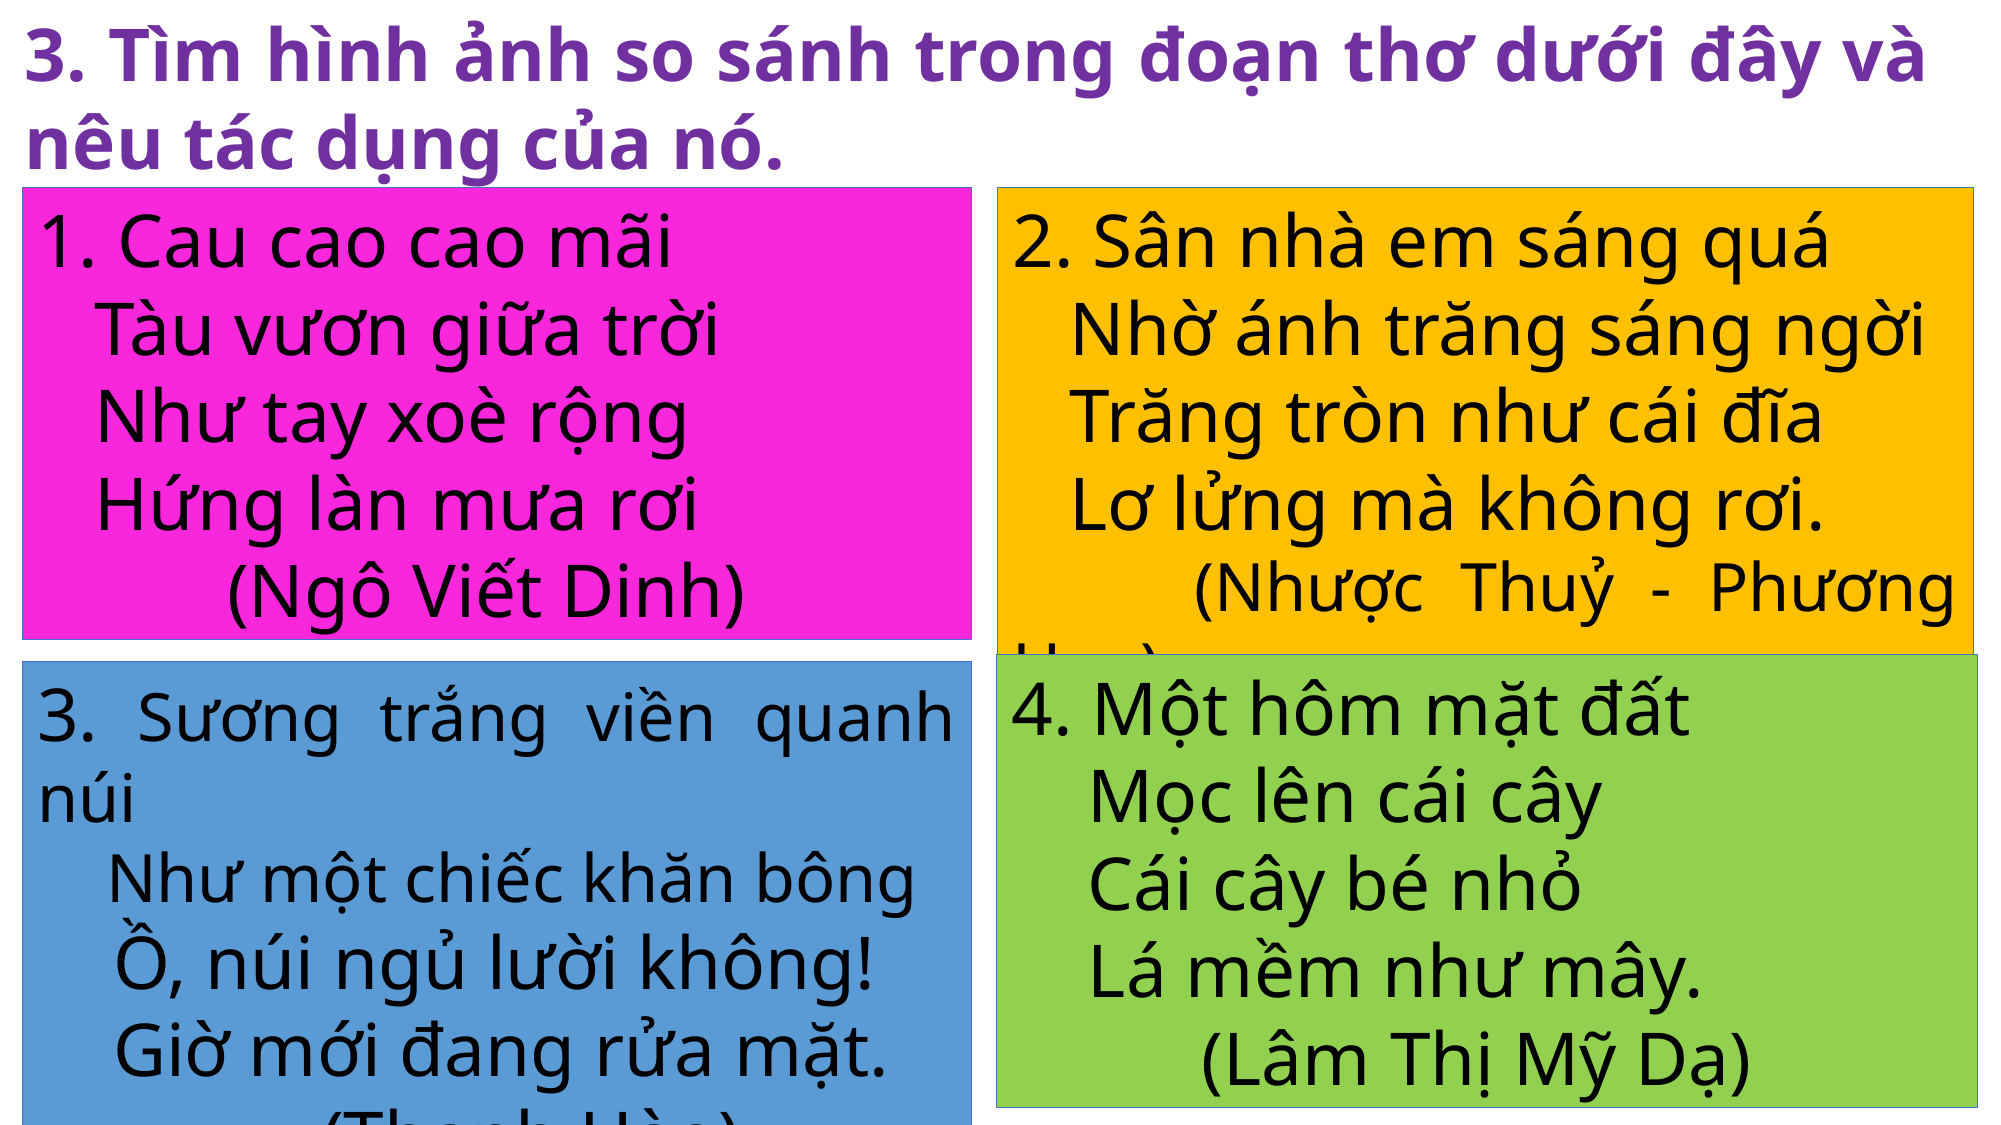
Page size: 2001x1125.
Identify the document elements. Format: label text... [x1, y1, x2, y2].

text_box 3. Sương trắng viền quanh núi Như một chiếc khăn bông Ồ, núi ngủ lười không! Giờ mới đang rửa mặt. (Thanh Hào) [22, 661, 972, 1125]
text_box 1. Cau cao cao mãi Tàu vươn giữa trời Như tay xoè rộng Hứng làn mưa rơi (Ngô Viết Dinh) [22, 187, 972, 640]
text_box 3. Tìm hình ảnh so sánh trong đoạn thơ dưới đây và nêu tác dụng của nó. [10, 1, 1946, 192]
text_box 2. Sân nhà em sáng quá Nhờ ánh trăng sáng ngời Trăng tròn như cái đĩa Lơ lửng mà không rơi. (Nhược Thuỷ - Phương Hoa) [997, 187, 1974, 654]
text_box 4. Một hôm mặt đất Mọc lên cái cây Cái cây bé nhỏ Lá mềm như mây. (Lâm Thị Mỹ Dạ) [996, 654, 1978, 1108]
